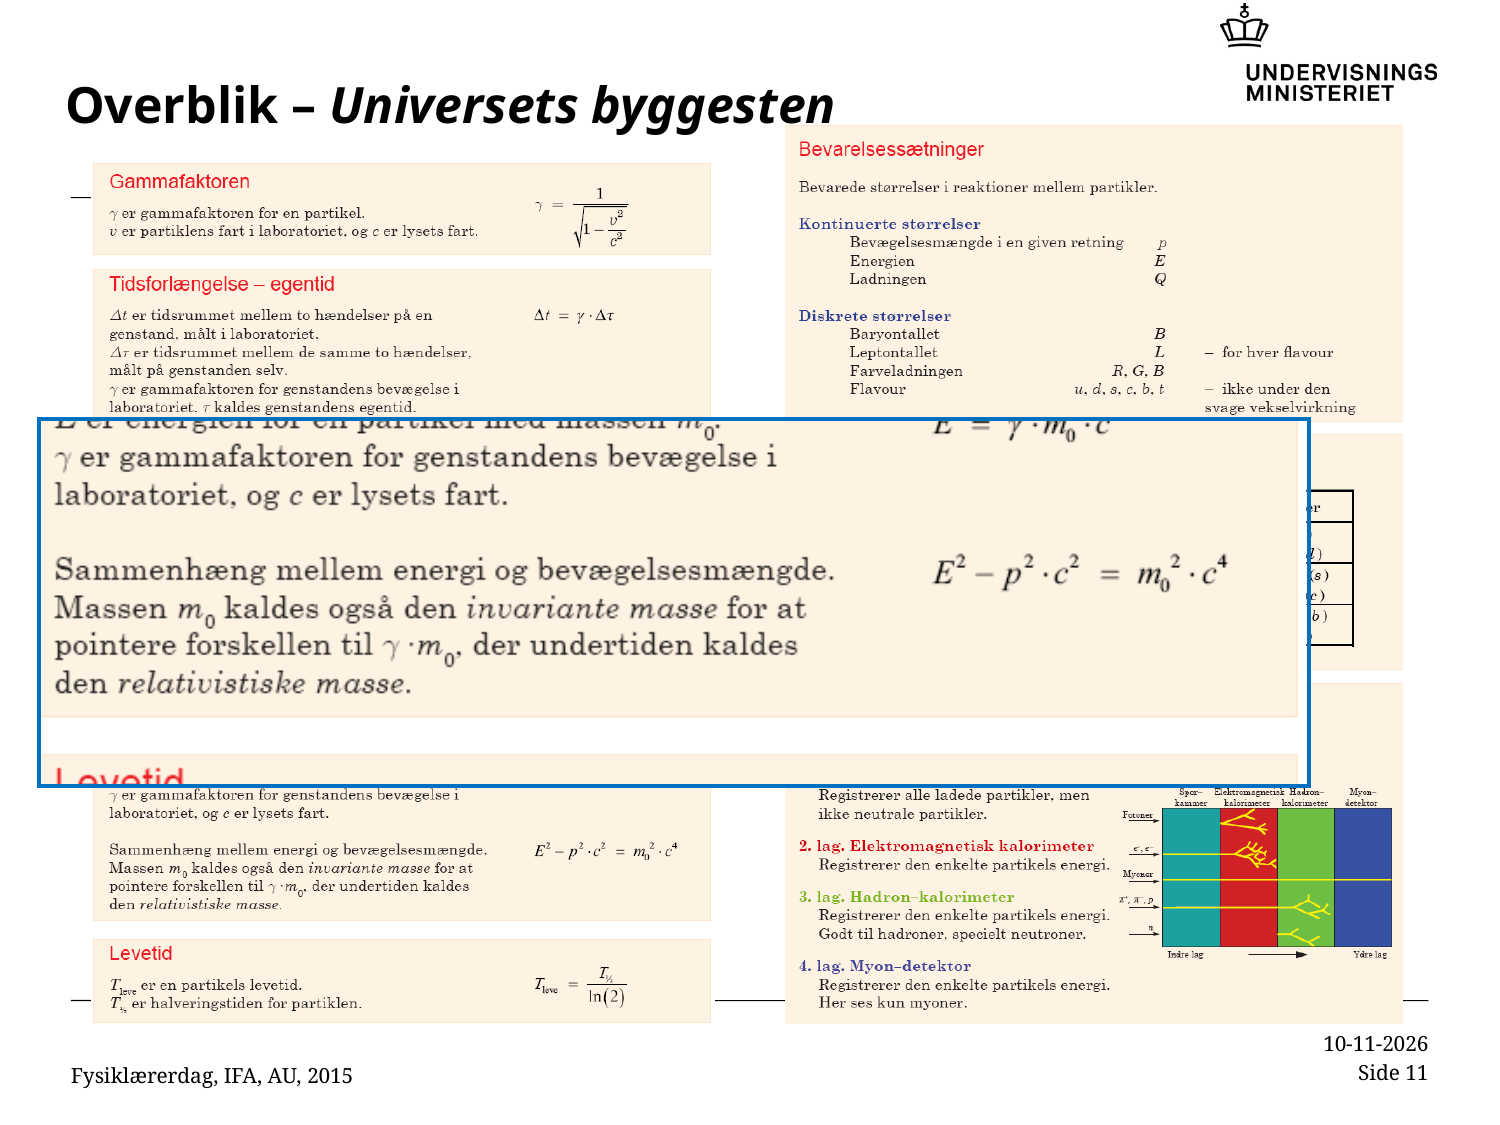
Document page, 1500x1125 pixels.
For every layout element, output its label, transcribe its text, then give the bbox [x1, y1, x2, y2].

title Overblik – Universets byggesten [64, 47, 999, 141]
slide_number Side 11 [1162, 1058, 1429, 1088]
footer Fysiklærerdag, IFA, AU, 2015 [70, 1028, 1122, 1088]
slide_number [1162, 1029, 1429, 1058]
picture [41, 125, 1403, 1029]
picture [1220, 3, 1437, 101]
